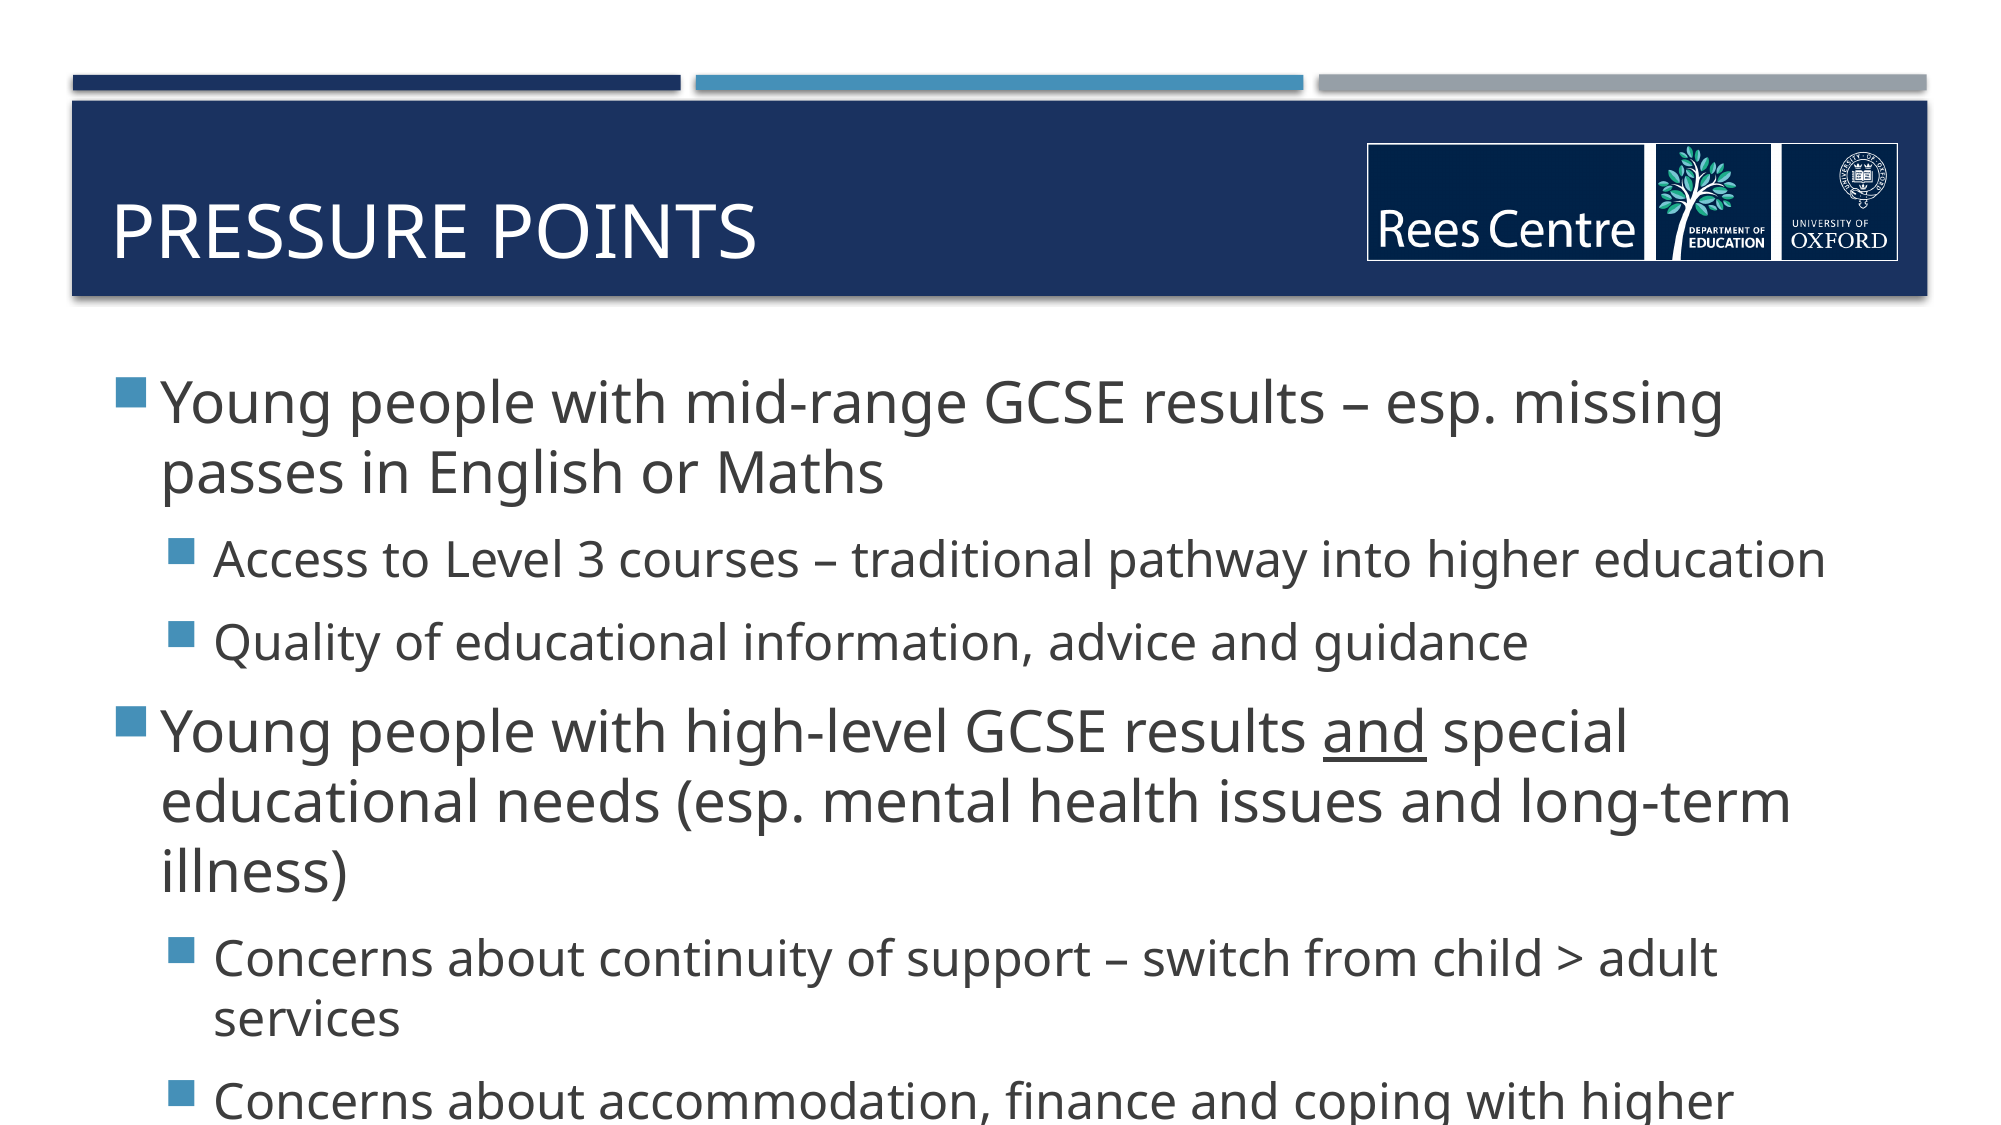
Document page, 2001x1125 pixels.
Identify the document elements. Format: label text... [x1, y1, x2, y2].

list Young people with mid-range GCSE results – esp. missing passes in English or Maths Access to Level 3 courses – traditional pathway into higher education Quality of educational information, advice and guidance Young people with high-level GCSE results and special educational needs (esp. mental health issues and long-term illness) Concerns about continuity of support – switch from child > adult services Concerns about accommodation, finance and coping with higher education [95, 357, 1905, 1044]
title Pressure points [95, 115, 1905, 282]
